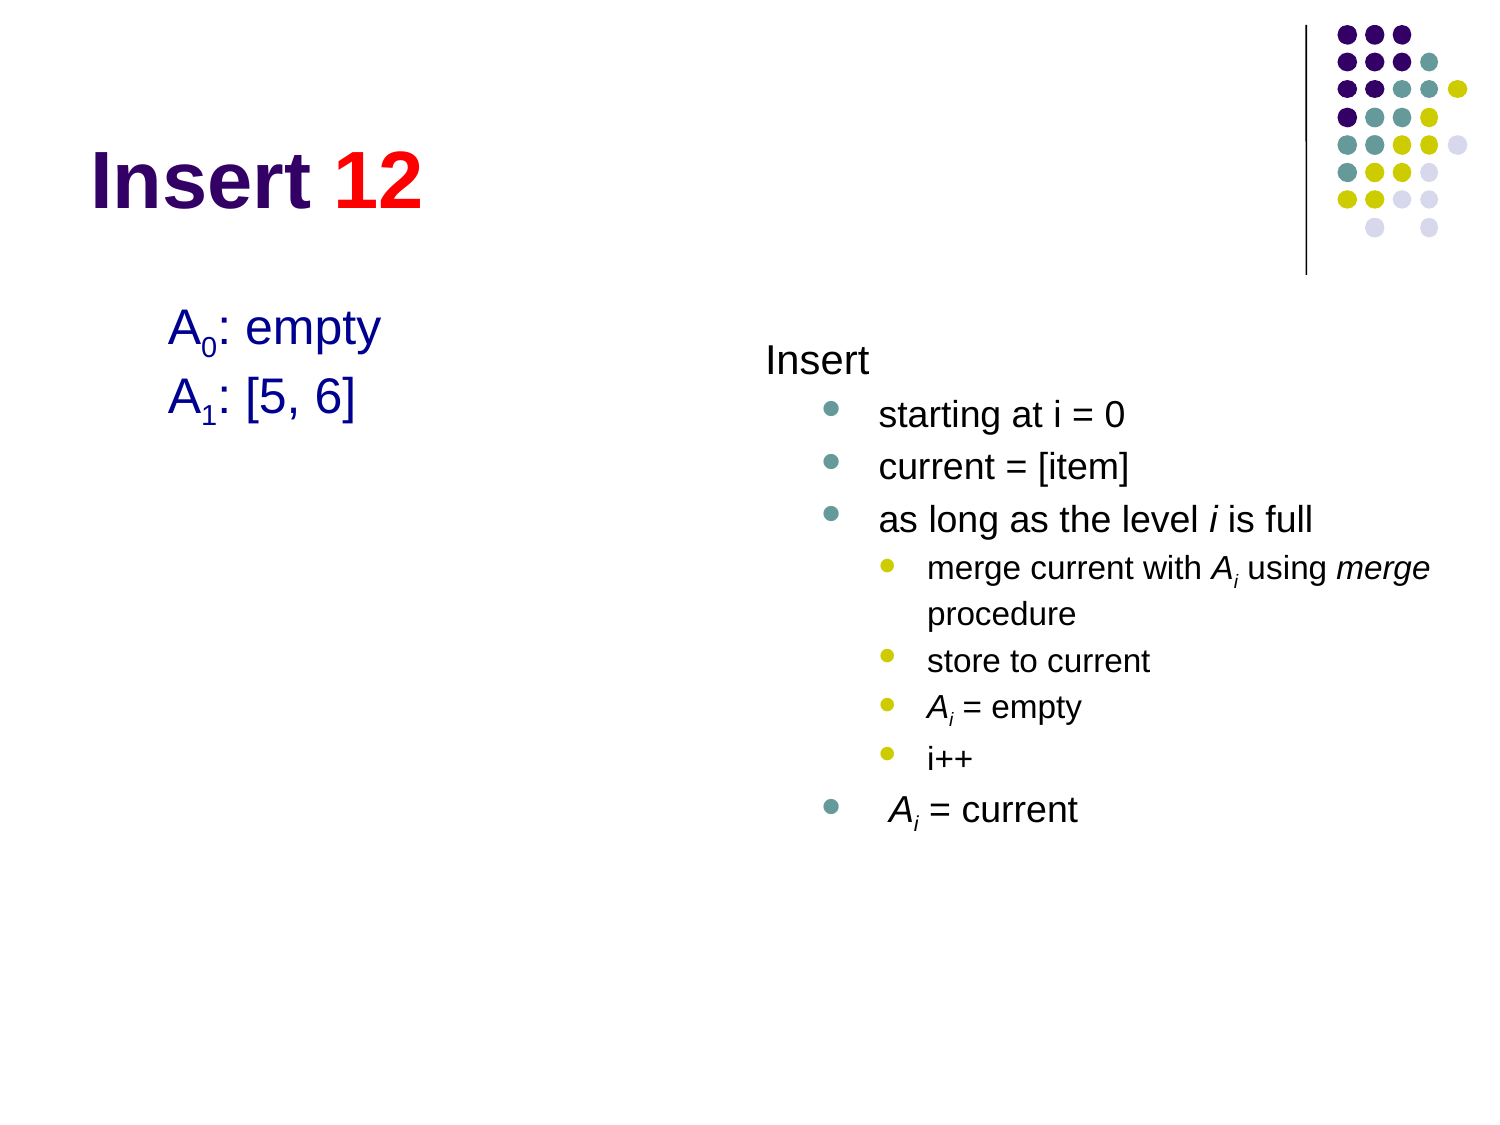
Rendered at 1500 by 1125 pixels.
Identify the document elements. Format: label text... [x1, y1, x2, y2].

text_box A0: empty A1: [5, 6] [153, 287, 397, 499]
list Insert starting at i = 0 current = [item] as long as the level i is full merge current with Ai using merge procedure store to current Ai = empty i++ Ai = current [750, 324, 1500, 875]
title Insert 12 [75, 20, 1313, 233]
